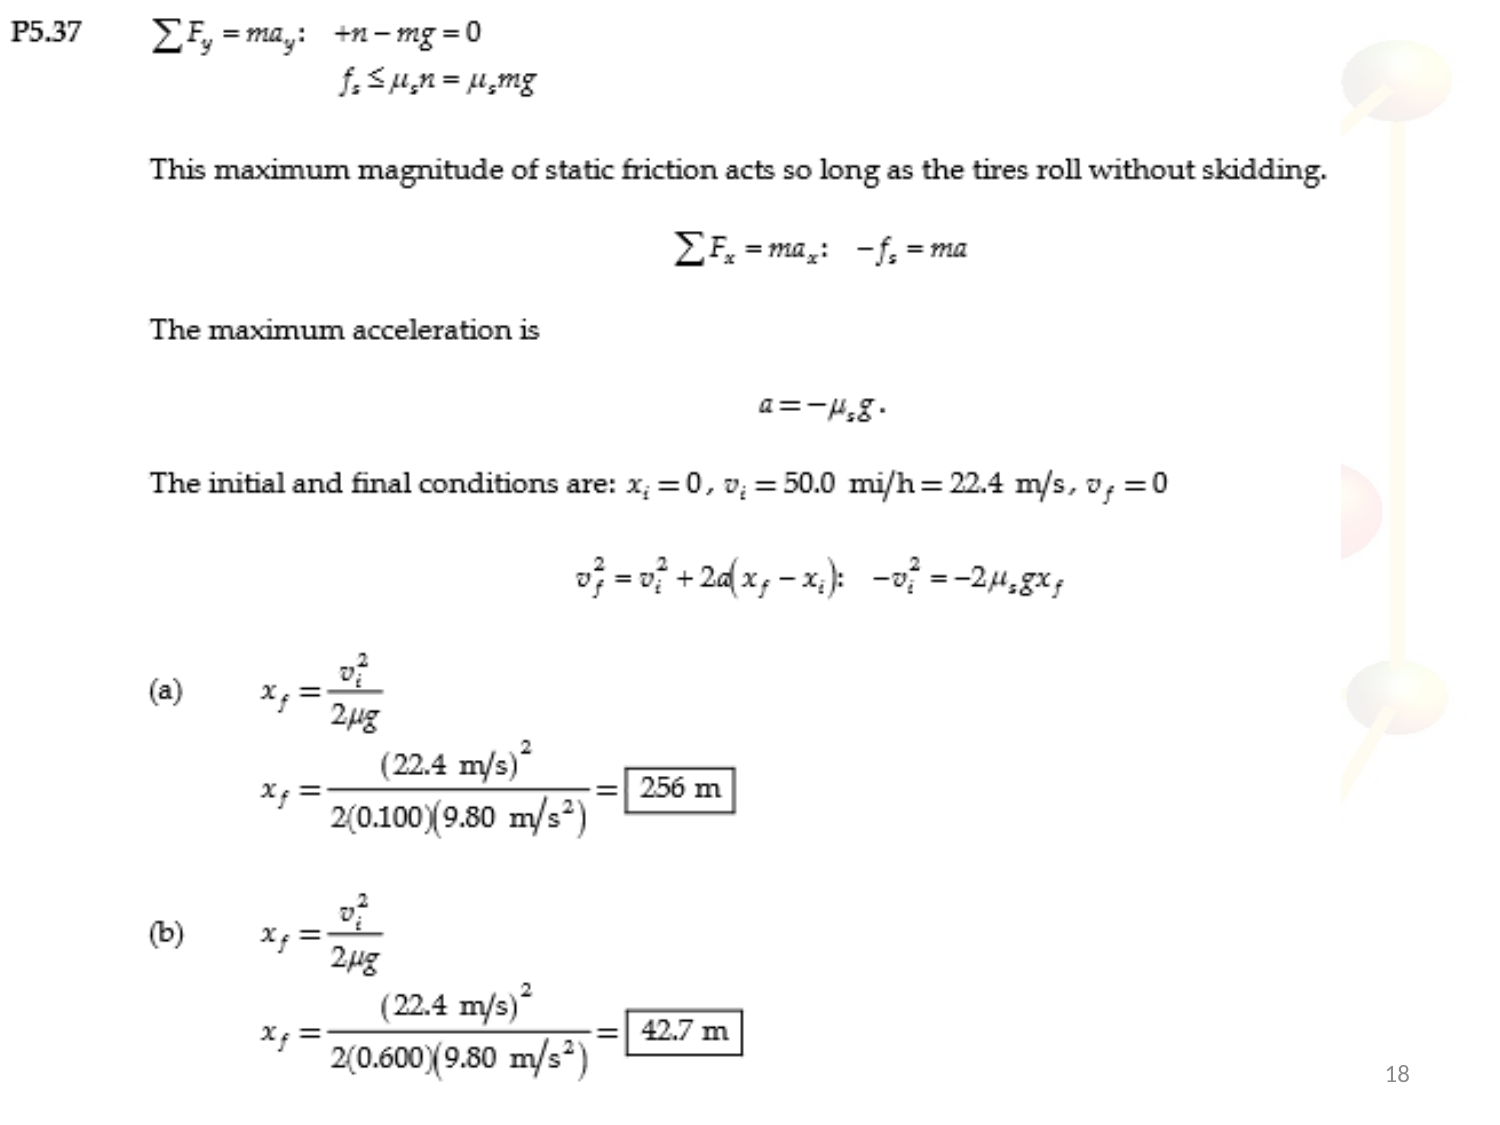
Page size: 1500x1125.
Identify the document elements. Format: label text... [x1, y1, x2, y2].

slide_number 18 [1343, 1042, 1425, 1103]
picture [0, 1, 1341, 1114]
